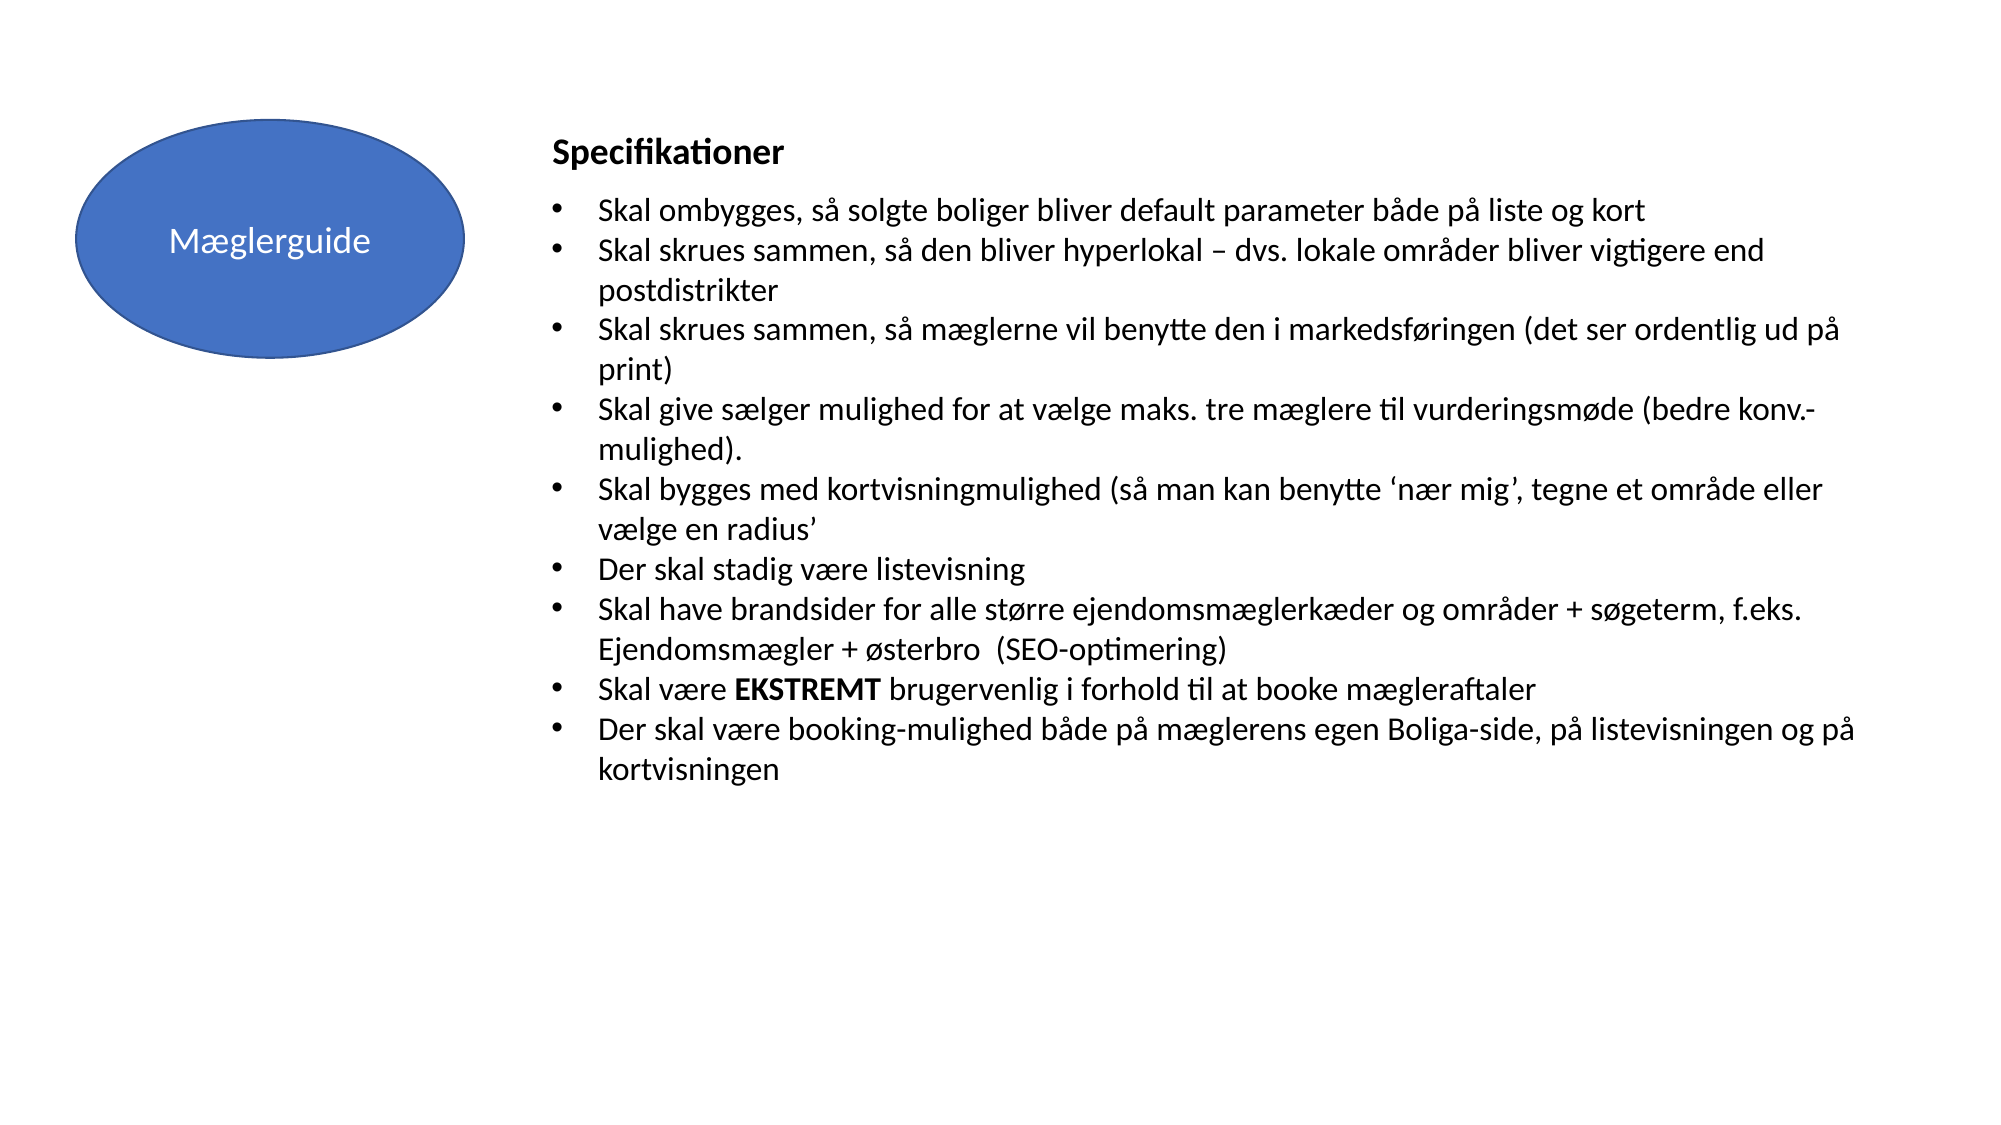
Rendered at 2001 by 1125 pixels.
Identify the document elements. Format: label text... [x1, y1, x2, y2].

text_box Mæglerguide [75, 118, 465, 359]
text_box Skal ombygges, så solgte boliger bliver default parameter både på liste og kort Skal skrues sammen, så den bliver hyperlokal – dvs. lokale områder bliver vigtigere end postdistrikter Skal skrues sammen, så mæglerne vil benytte den i markedsføringen (det ser ordentlig ud på print) Skal give sælger mulighed for at vælge maks. tre mæglere til vurderingsmøde (bedre konv.-mulighed). Skal bygges med kortvisningmulighed (så man kan benytte ‘nær mig’, tegne et område eller vælge en radius’ Der skal stadig være listevisning Skal have brandsider for alle større ejendomsmæglerkæder og områder + søgeterm, f.eks. Ejendomsmægler + østerbro (SEO-optimering) Skal være EKSTREMT brugervenlig i forhold til at booke mægleraftaler Der skal være booking-mulighed både på mæglerens egen Boliga-side, på listevisningen og på kortvisningen [536, 180, 1924, 794]
text_box Specifikationer [537, 119, 800, 180]
